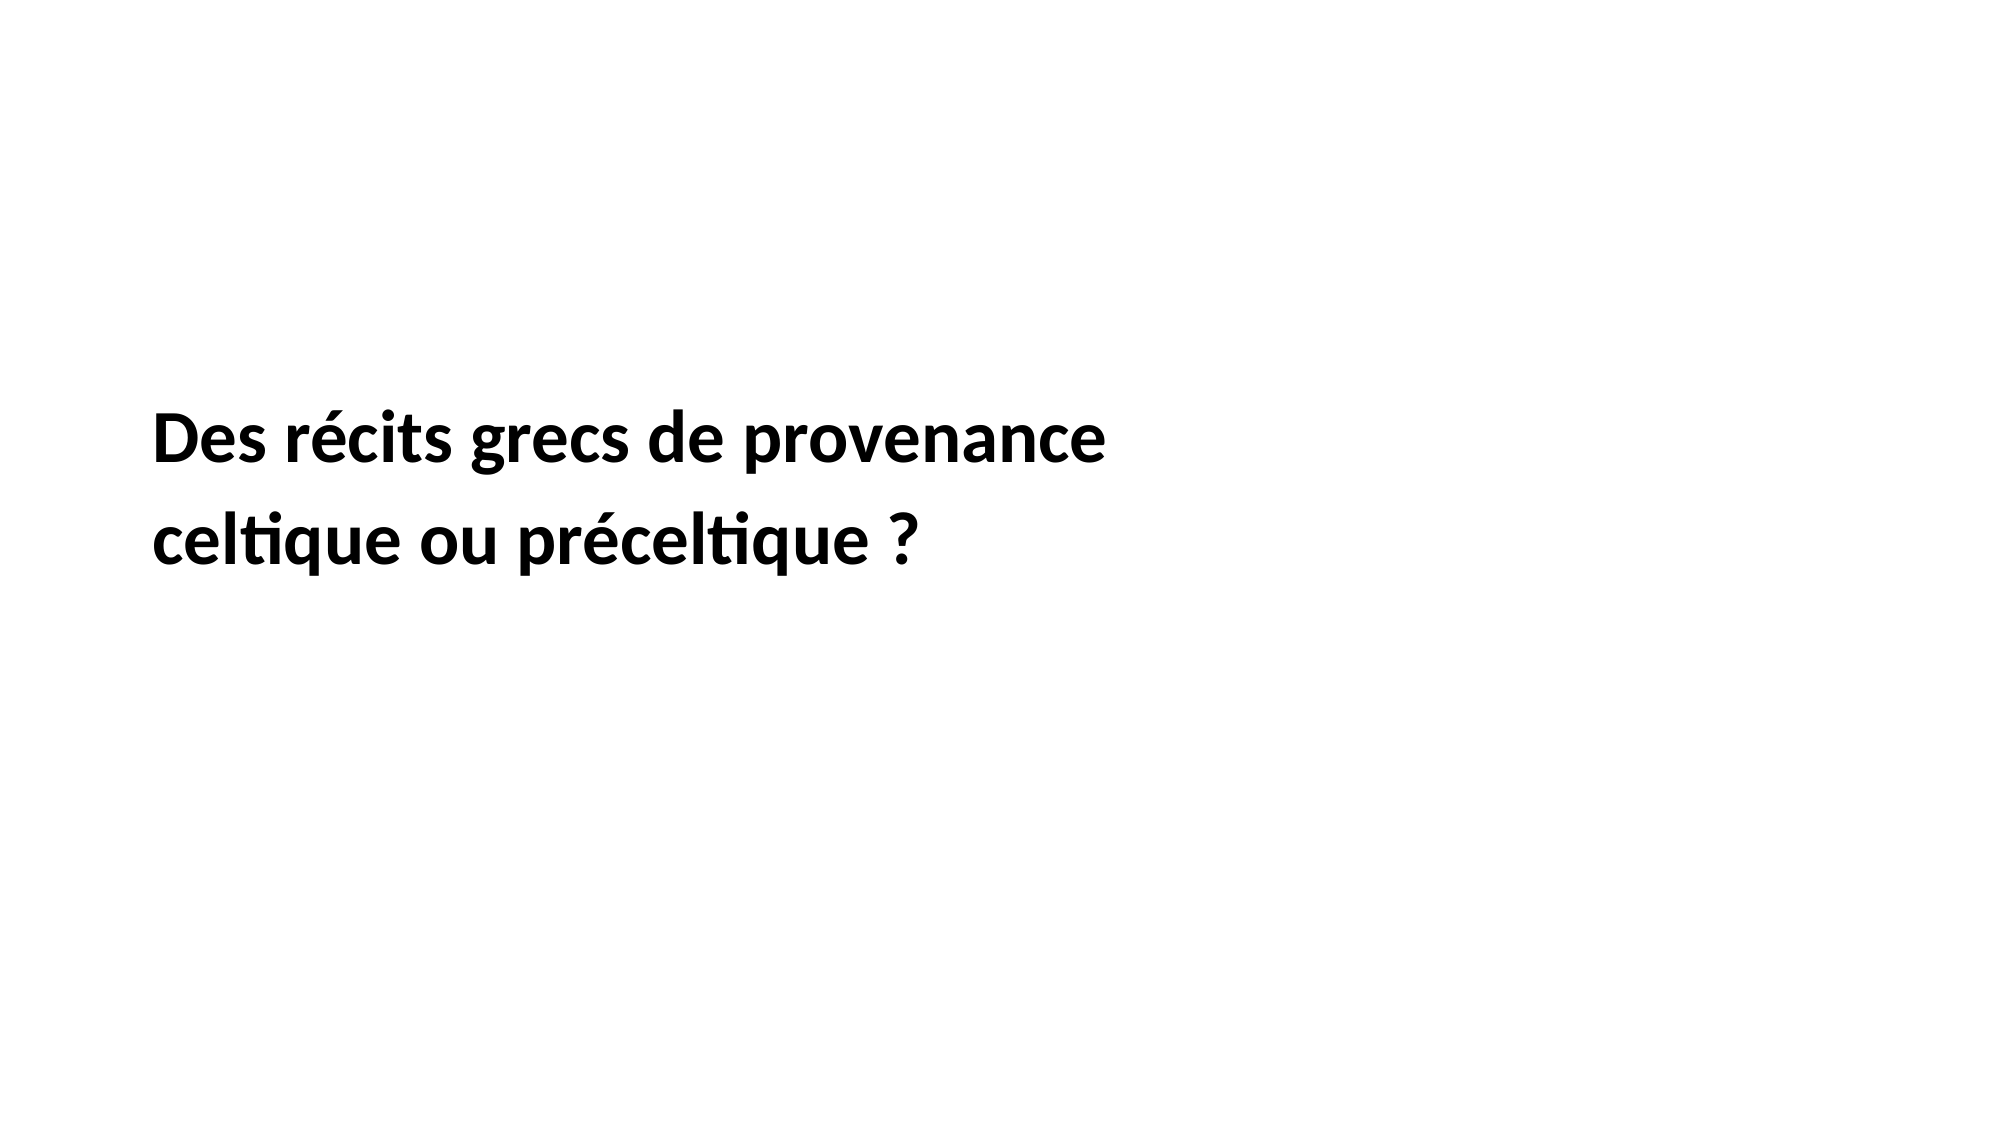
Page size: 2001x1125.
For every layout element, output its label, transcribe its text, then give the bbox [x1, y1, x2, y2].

list Des récits grecs de provenance celtique ou préceltique ? [137, 299, 1863, 1014]
